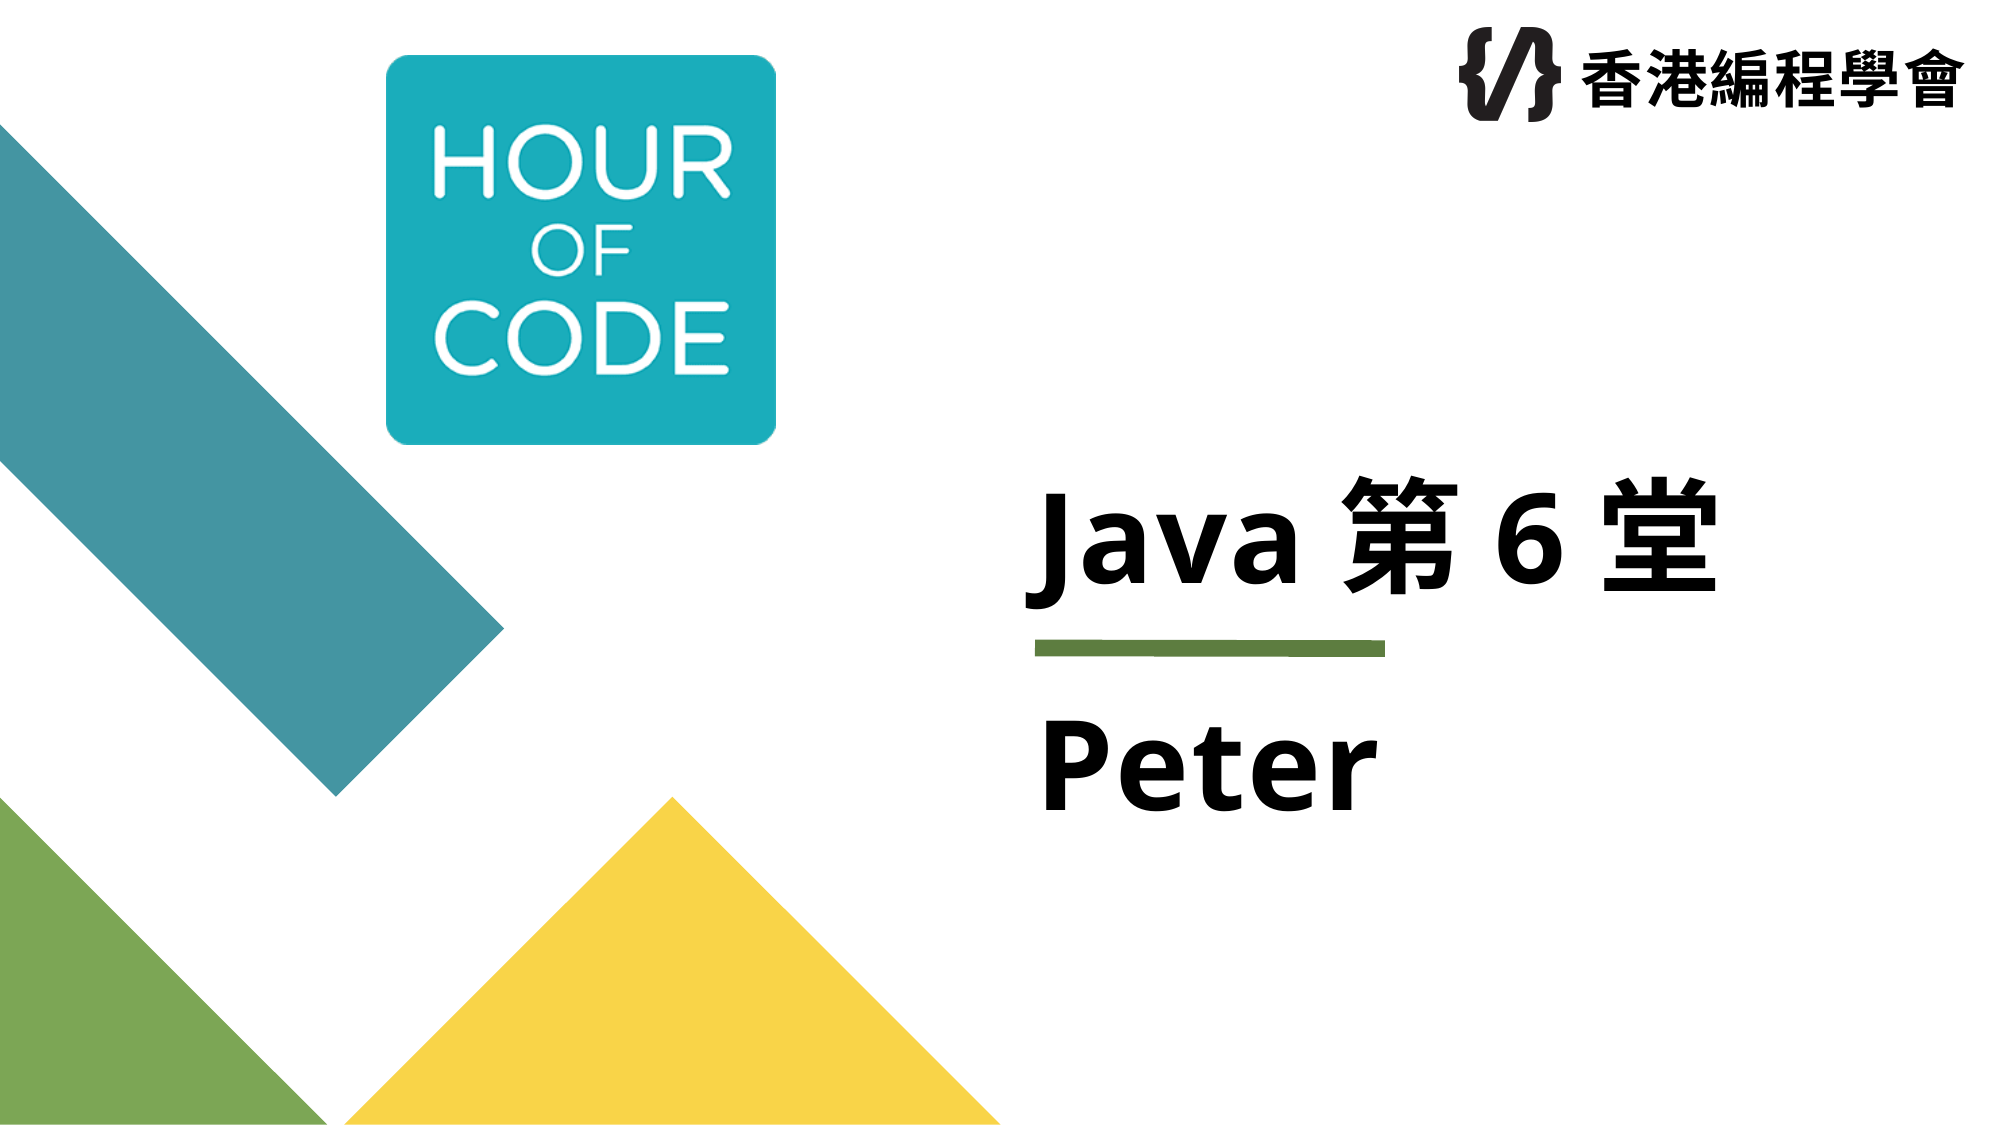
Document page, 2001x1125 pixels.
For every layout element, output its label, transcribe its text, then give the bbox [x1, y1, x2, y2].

picture [386, 55, 776, 445]
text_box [1459, 27, 1985, 122]
text_box Peter [1035, 649, 1936, 835]
title Java第6堂 [1035, 422, 1936, 608]
